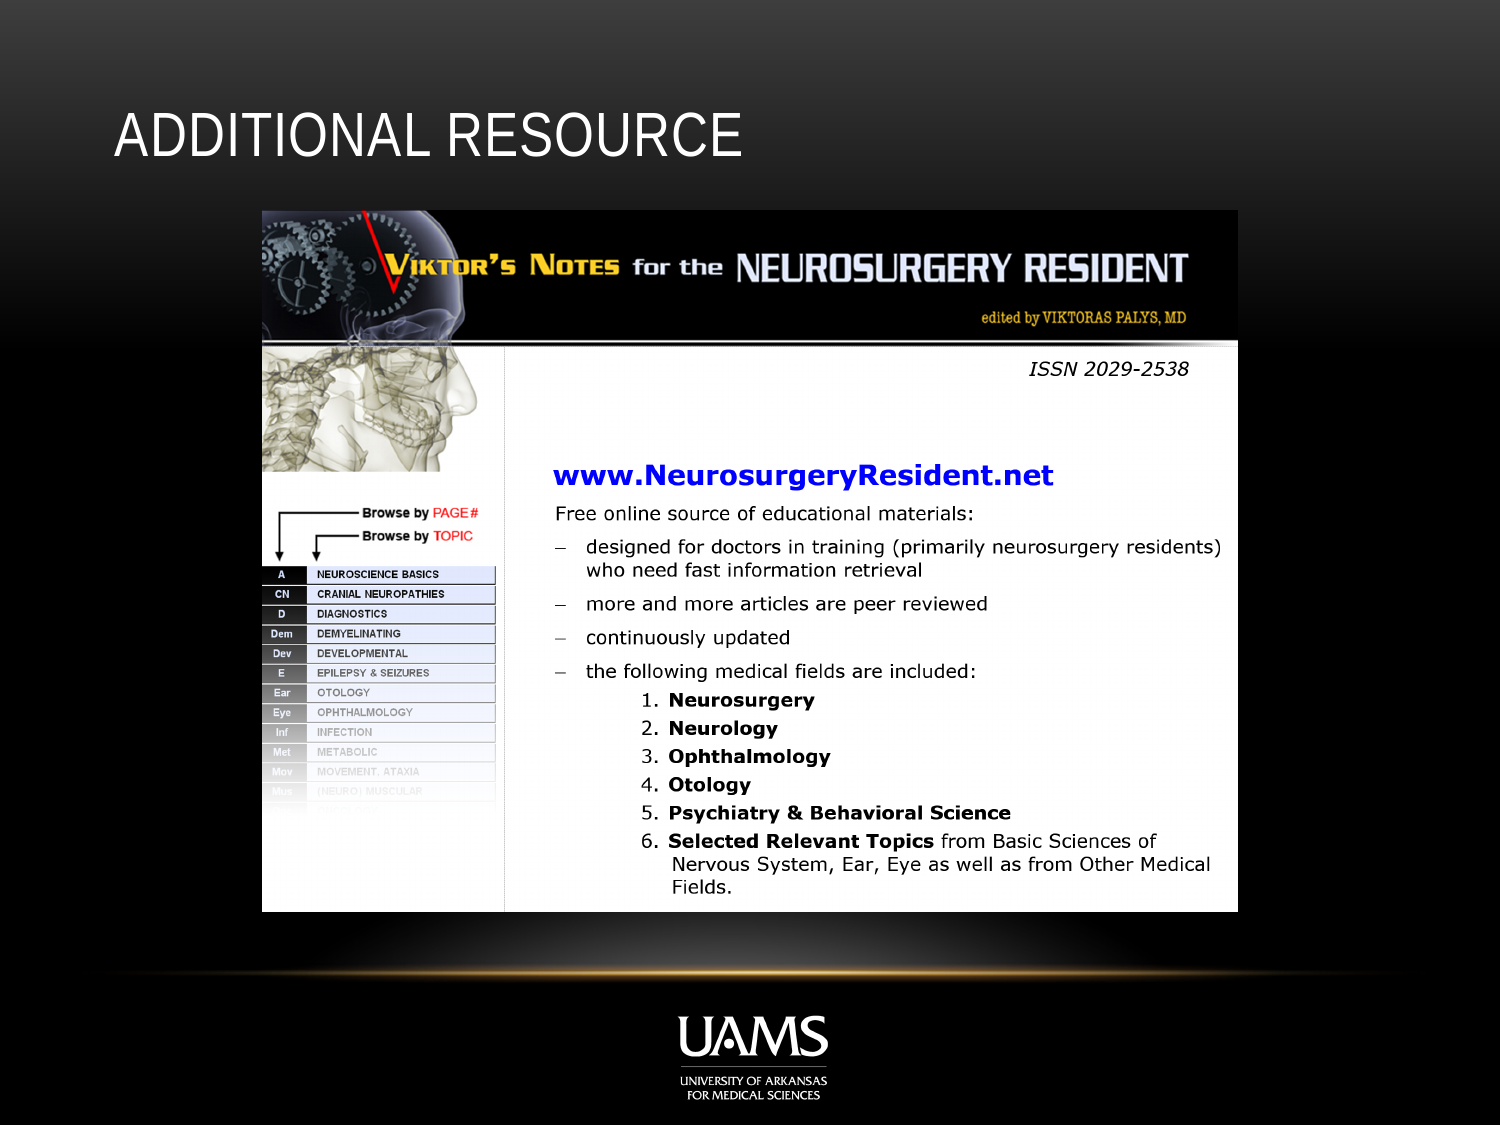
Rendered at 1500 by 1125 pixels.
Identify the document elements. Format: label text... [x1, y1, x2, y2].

picture [0, 0, 1500, 1125]
title Additional resource [99, 45, 1400, 177]
